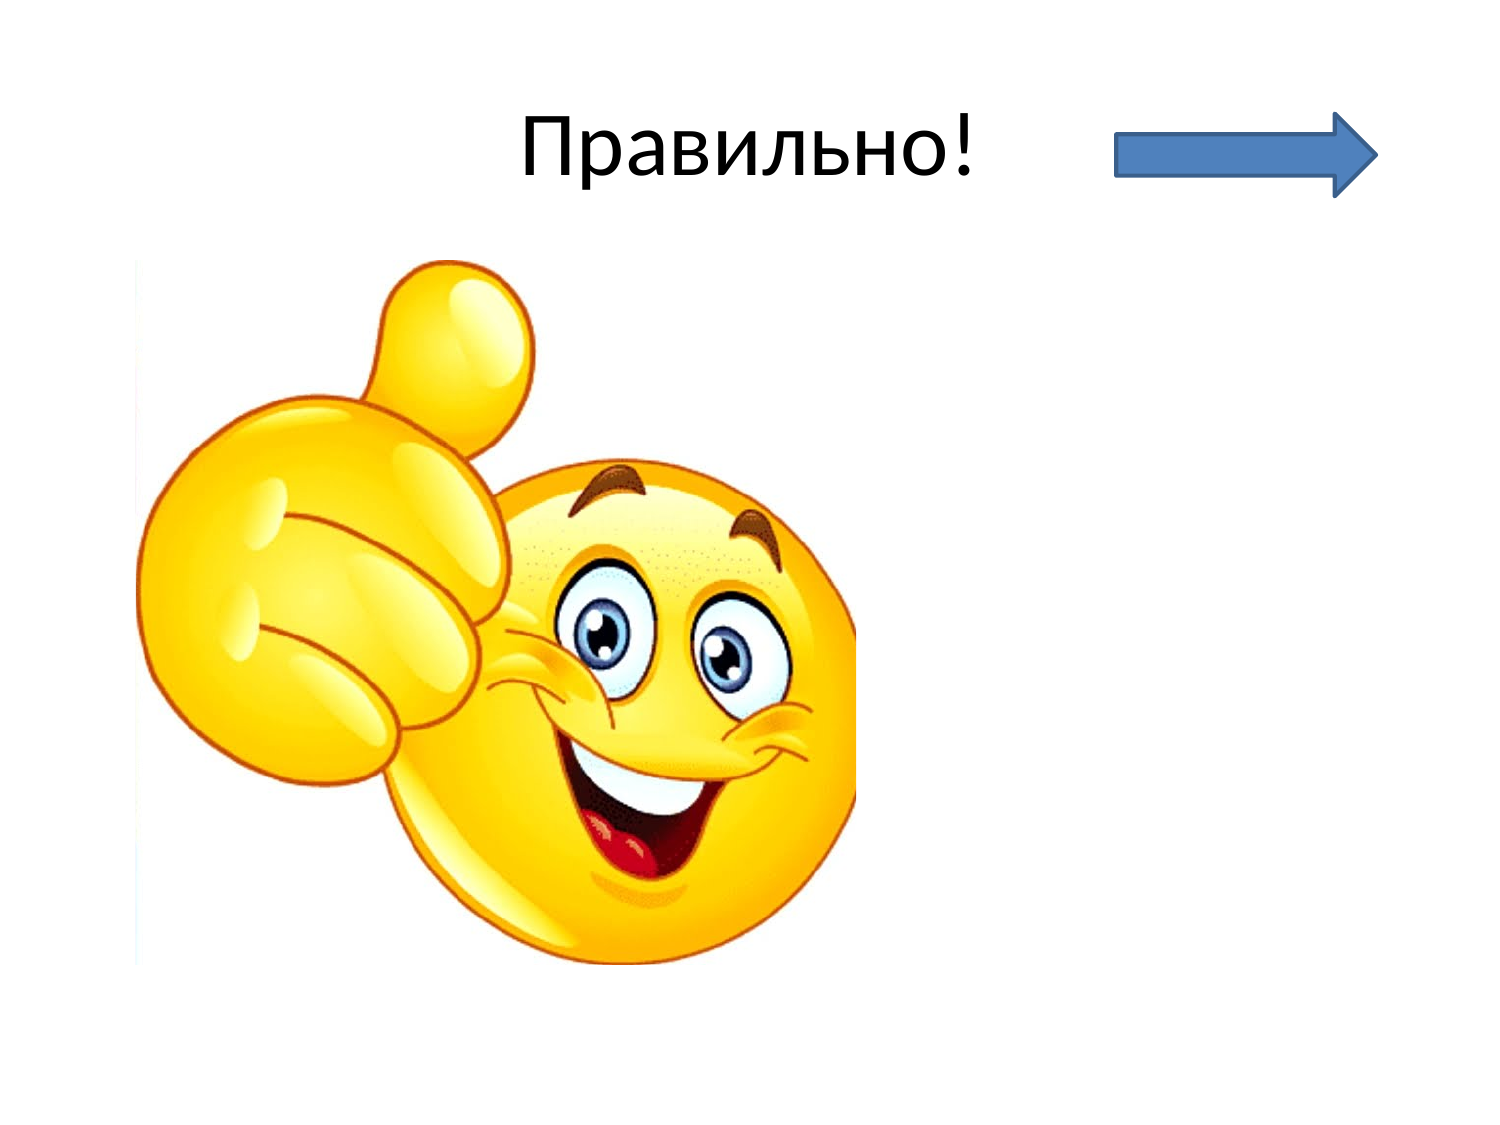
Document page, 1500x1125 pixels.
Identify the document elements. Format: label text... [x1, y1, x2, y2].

title Правильно! [75, 45, 1425, 233]
text_box [1114, 111, 1379, 199]
picture [135, 255, 857, 965]
